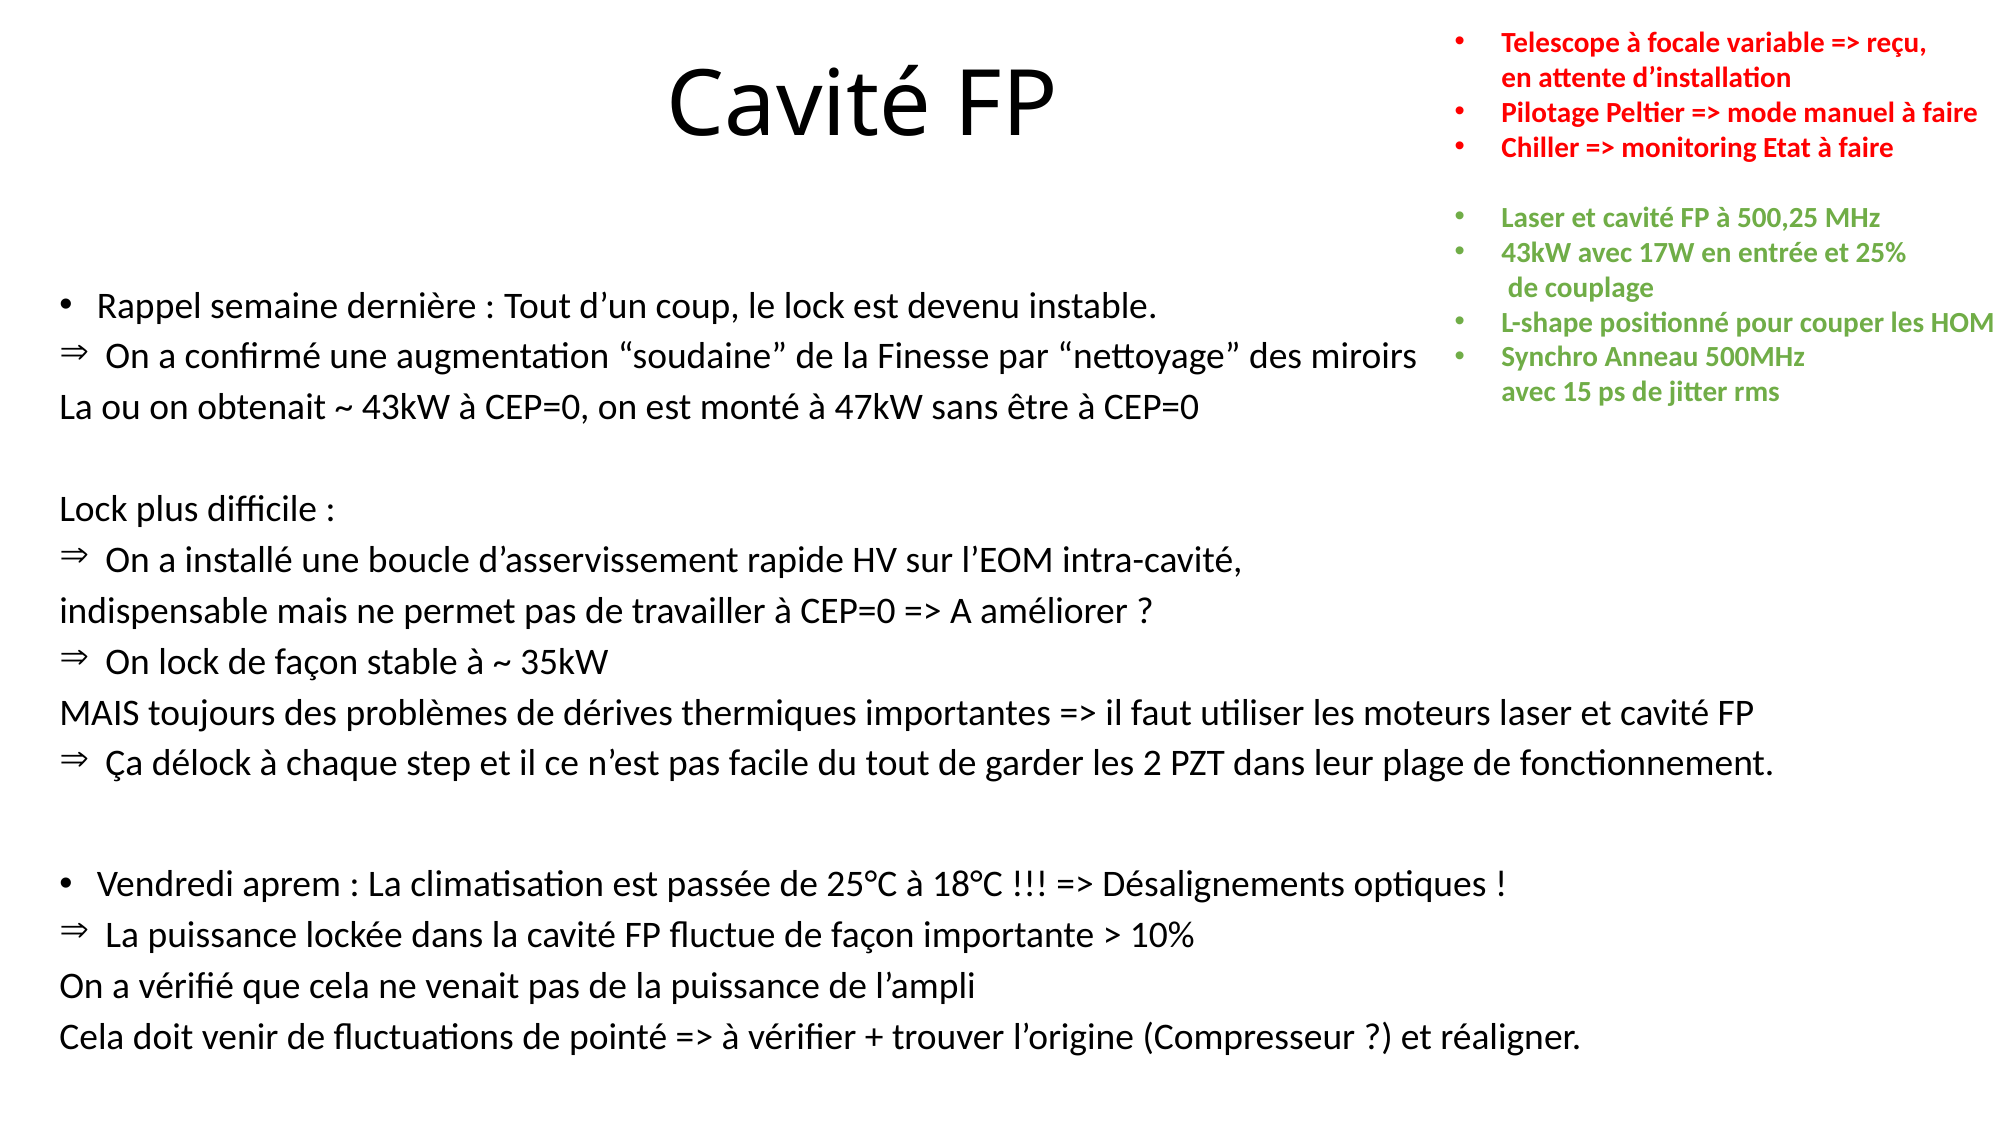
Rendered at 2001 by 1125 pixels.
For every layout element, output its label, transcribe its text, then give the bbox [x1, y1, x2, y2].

title Cavité FP [0, 33, 1439, 178]
text_box Telescope à focale variable => reçu, en attente d’installation Pilotage Peltier => mode manuel à faire Chiller => monitoring Etat à faire Laser et cavité FP à 500,25 MHz 43kW avec 17W en entrée et 25% de couplage L-shape positionné pour couper les HOM Synchro Anneau 500MHz avec 15 ps de jitter rms [1439, 15, 2000, 451]
list Rappel semaine dernière : Tout d’un coup, le lock est devenu instable. On a confirmé une augmentation “soudaine” de la Finesse par “nettoyage” des miroirs La ou on obtenait ~ 43kW à CEP=0, on est monté à 47kW sans être à CEP=0 Lock plus difficile : On a installé une boucle d’asservissement rapide HV sur l’EOM intra-cavité, indispensable mais ne permet pas de travailler à CEP=0 => A améliorer ? On lock de façon stable à ~ 35kW MAIS toujours des problèmes de dérives thermiques importantes => il faut utiliser les moteurs laser et cavité FP Ça délock à chaque step et il ce n’est pas facile du tout de garder les 2 PZT dans leur plage de fonctionnement. Vendredi aprem : La climatisation est passée de 25°C à 18°C !!! => Désalignements optiques ! La puissance lockée dans la cavité FP fluctue de façon importante > 10% On a vérifié que cela ne venait pas de la puissance de l’ampli Cela doit venir de fluctuations de pointé => à vérifier + trouver l’origine (Compresseur ?) et réaligner. [0, 278, 1821, 1125]
